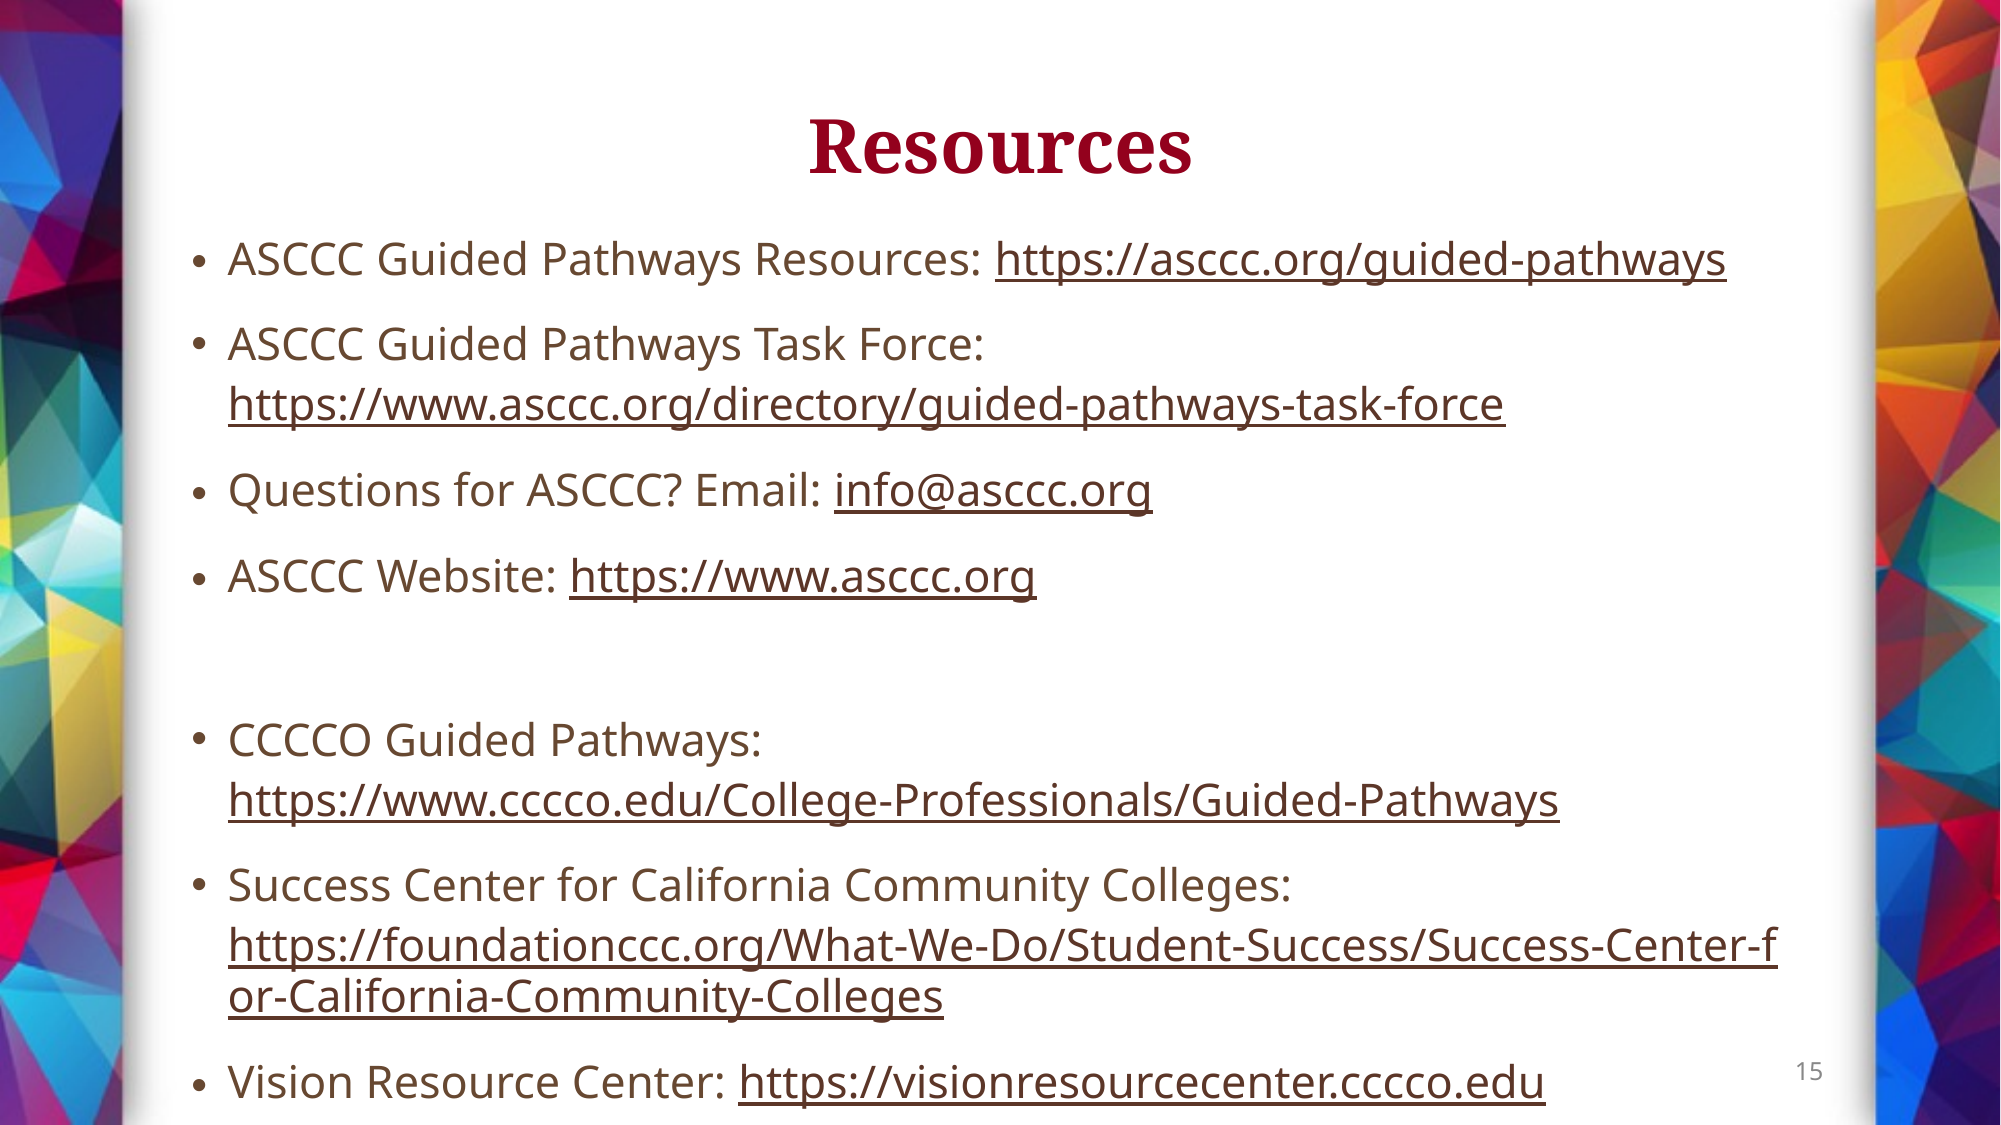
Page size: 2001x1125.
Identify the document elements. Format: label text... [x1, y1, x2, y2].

title Resources [176, 59, 1827, 238]
list ASCCC Guided Pathways Resources: https://asccc.org/guided-pathways ASCCC Guided Pathways Task Force: https://www.asccc.org/directory/guided-pathways-task-force Questions for ASCCC? Email: info@asccc.org ASCCC Website: https://www.asccc.org CCCCO Guided Pathways: https://www.cccco.edu/College-Professionals/Guided-Pathways Success Center for California Community Colleges: https://foundationccc.org/What-We-Do/Student-Success/Success-Center-for-California-Community-Colleges Vision Resource Center: https://visionresourcecenter.cccco.edu [176, 216, 1805, 1081]
